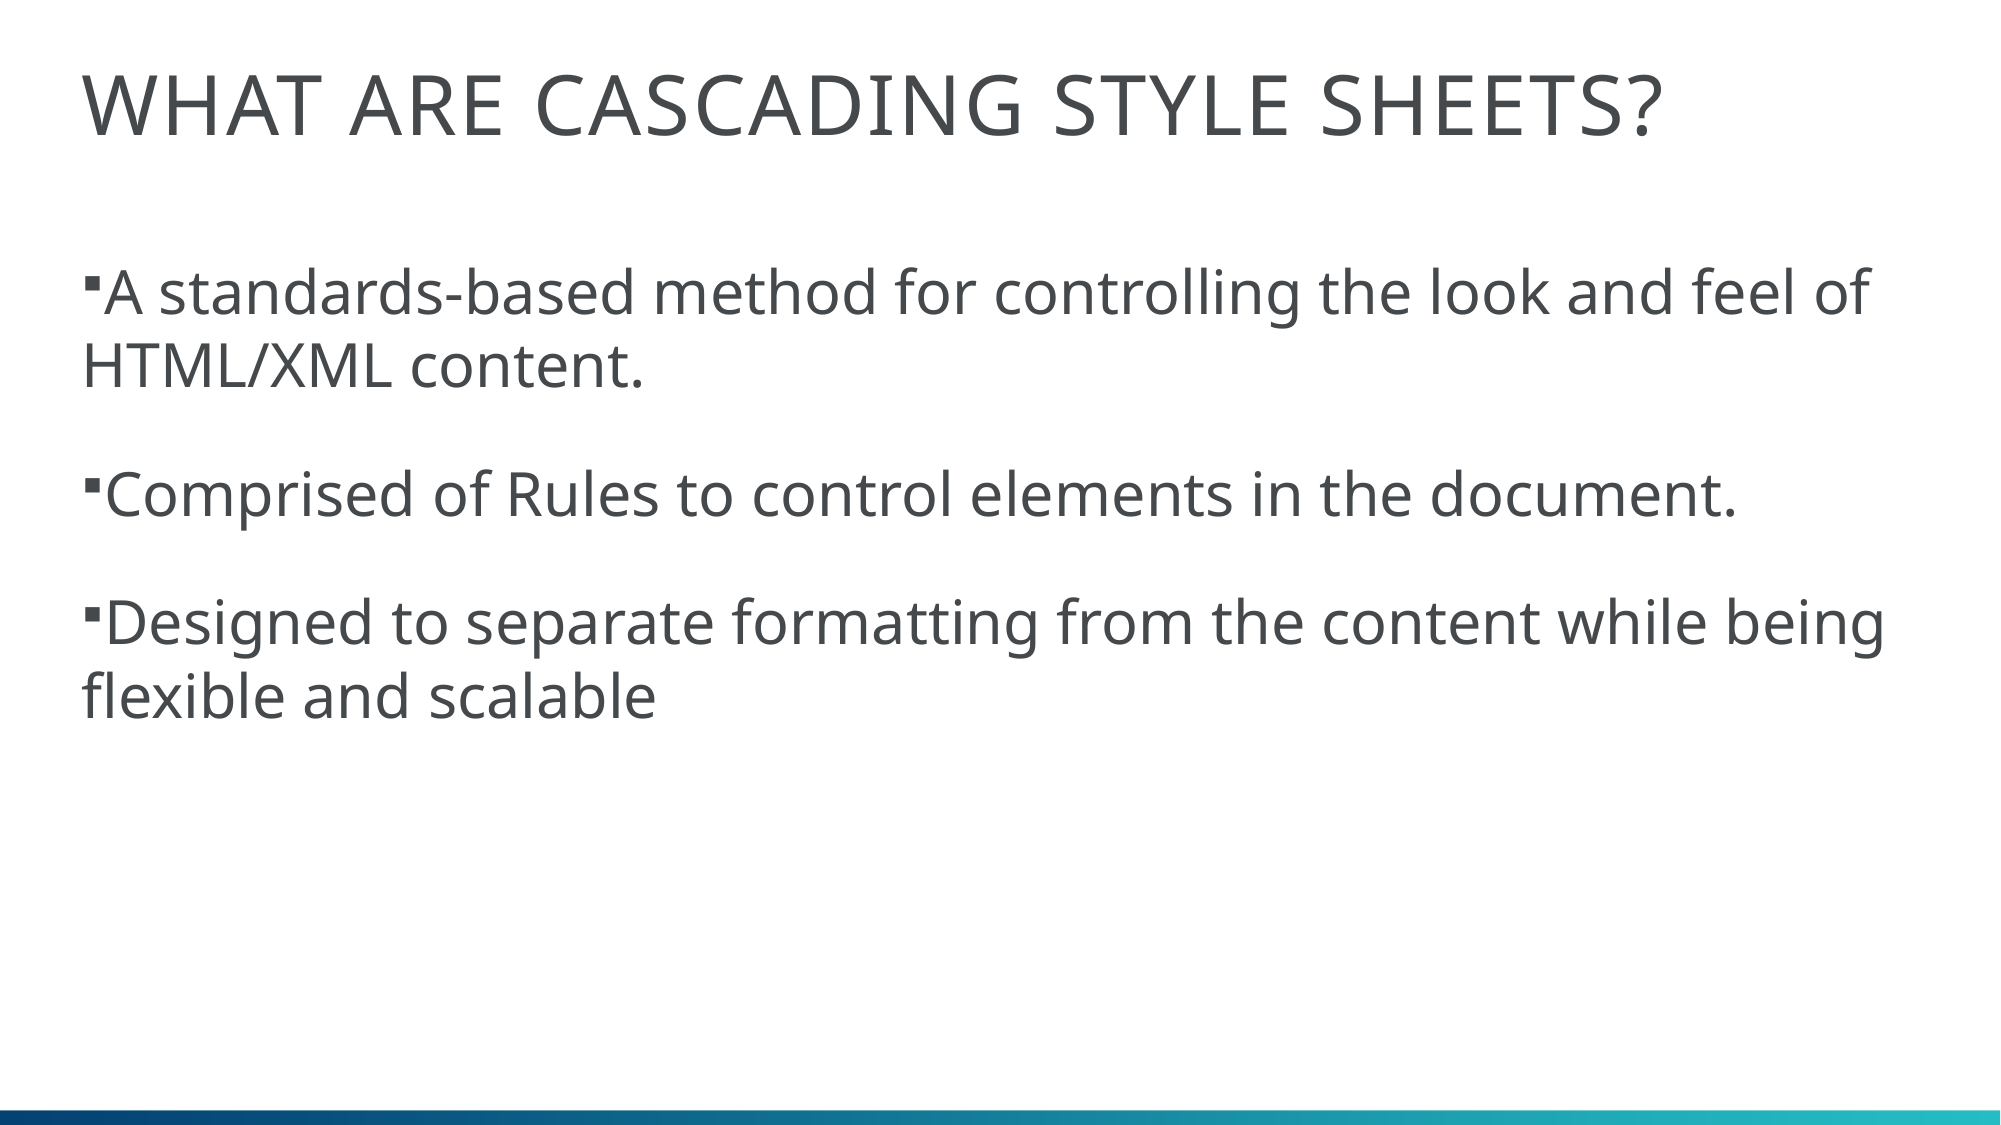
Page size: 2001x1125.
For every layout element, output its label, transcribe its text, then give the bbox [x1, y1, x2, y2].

list A standards-based method for controlling the look and feel of HTML/XML content. Comprised of Rules to control elements in the document. Designed to separate formatting from the content while being flexible and scalable [66, 245, 1934, 1046]
picture [0, 0, 2001, 1125]
title What Are Cascading Style Sheets? [66, 45, 1934, 233]
